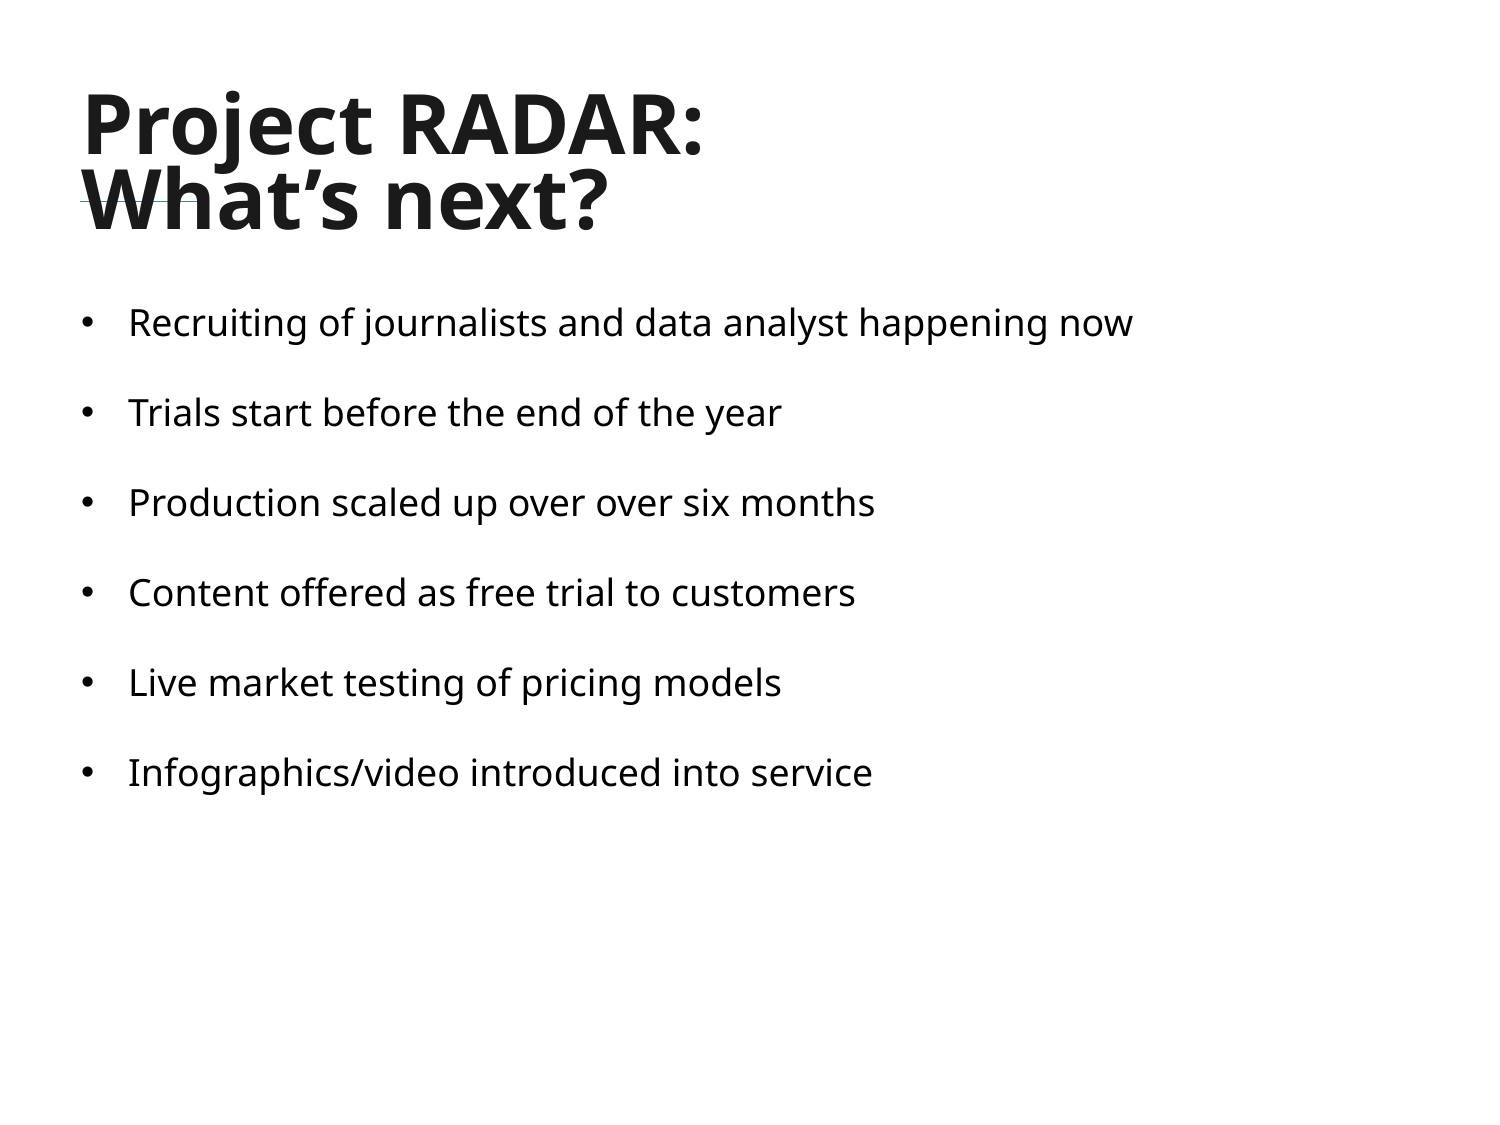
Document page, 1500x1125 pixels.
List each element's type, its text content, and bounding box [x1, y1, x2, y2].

text_box Project RADAR: What’s next? [66, 88, 985, 226]
text_box Recruiting of journalists and data analyst happening now Trials start before the end of the year Production scaled up over over six months Content offered as free trial to customers Live market testing of pricing models Infographics/video introduced into service [66, 291, 1314, 937]
